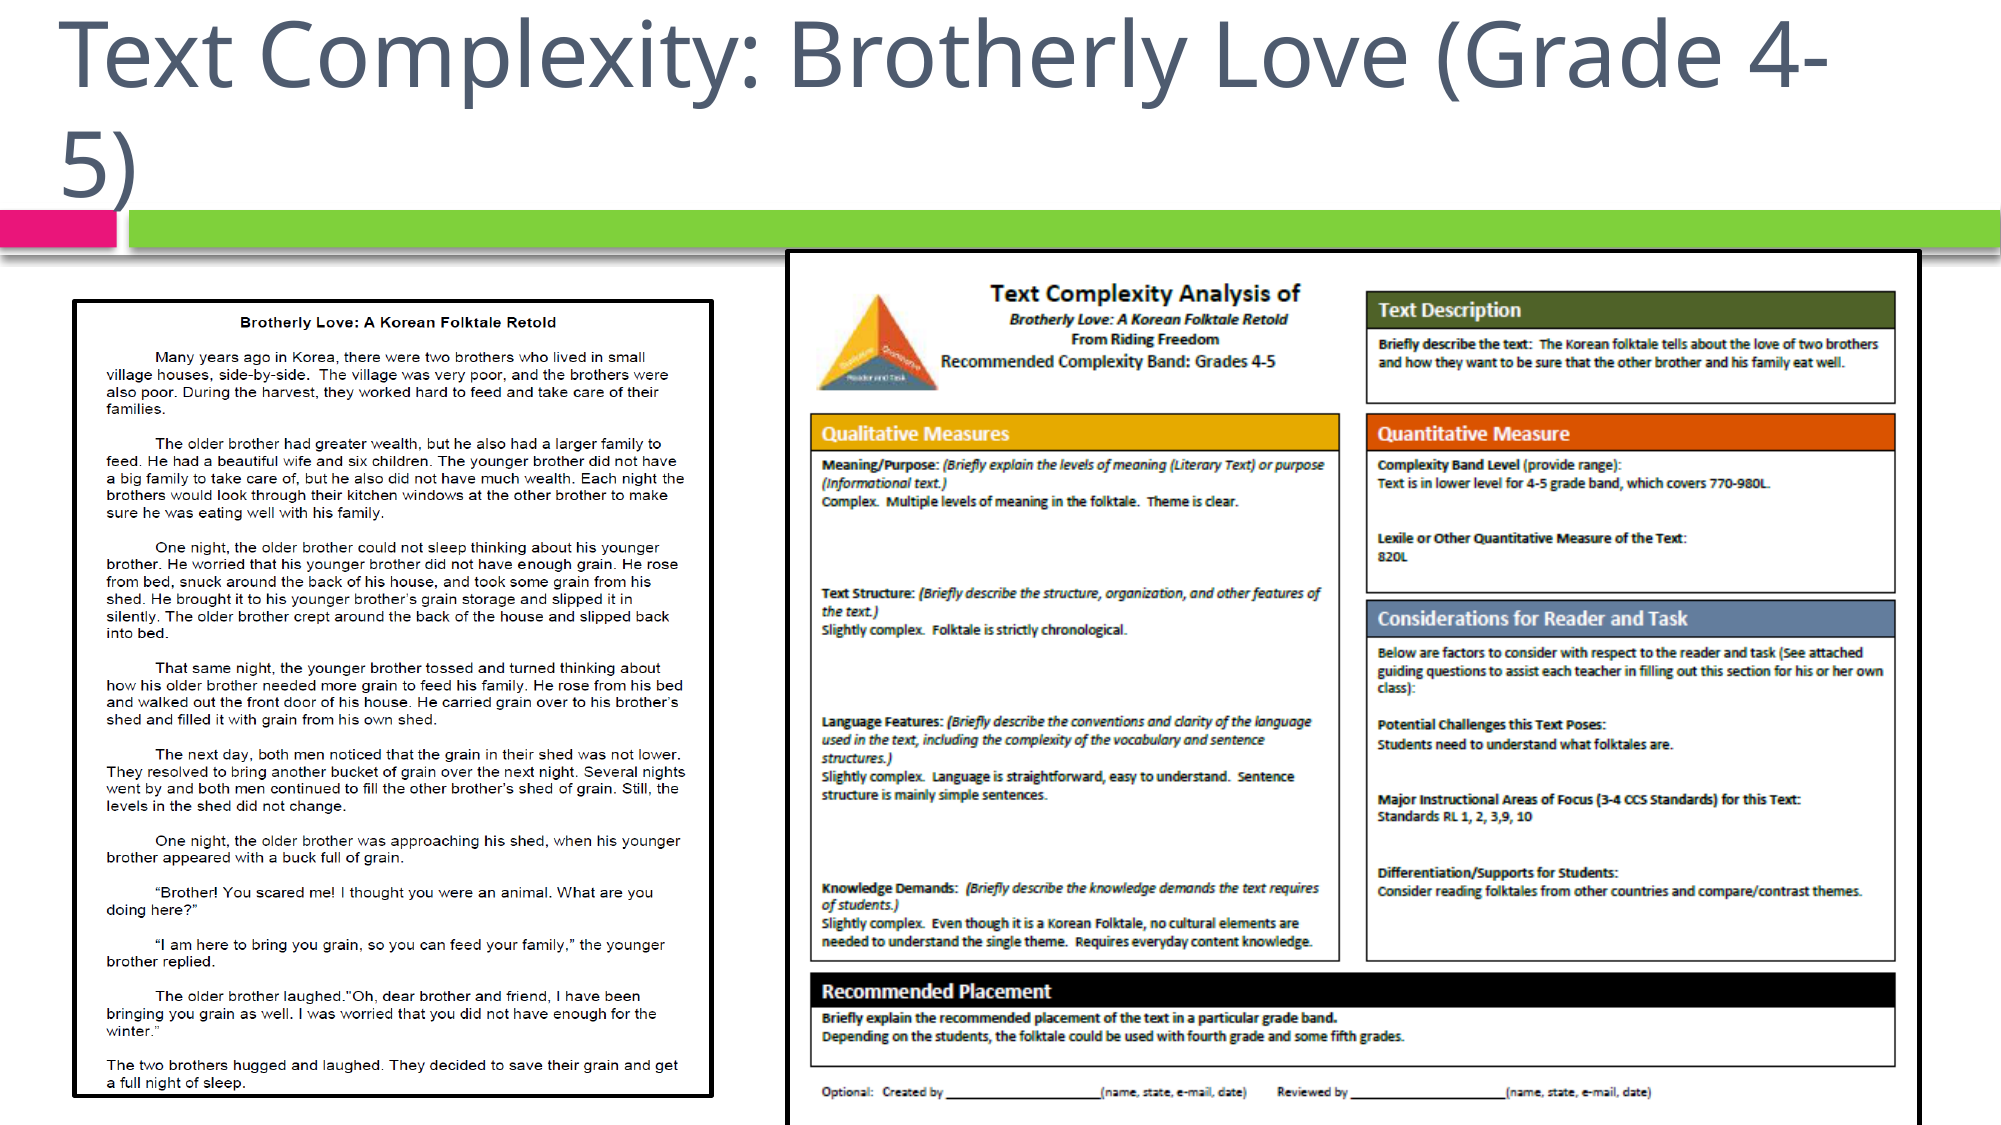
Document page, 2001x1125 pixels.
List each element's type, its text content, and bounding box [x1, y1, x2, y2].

title Text Complexity: Brotherly Love (Grade 4-5) [43, 37, 1918, 175]
picture [789, 252, 1918, 1125]
picture [76, 302, 710, 1095]
